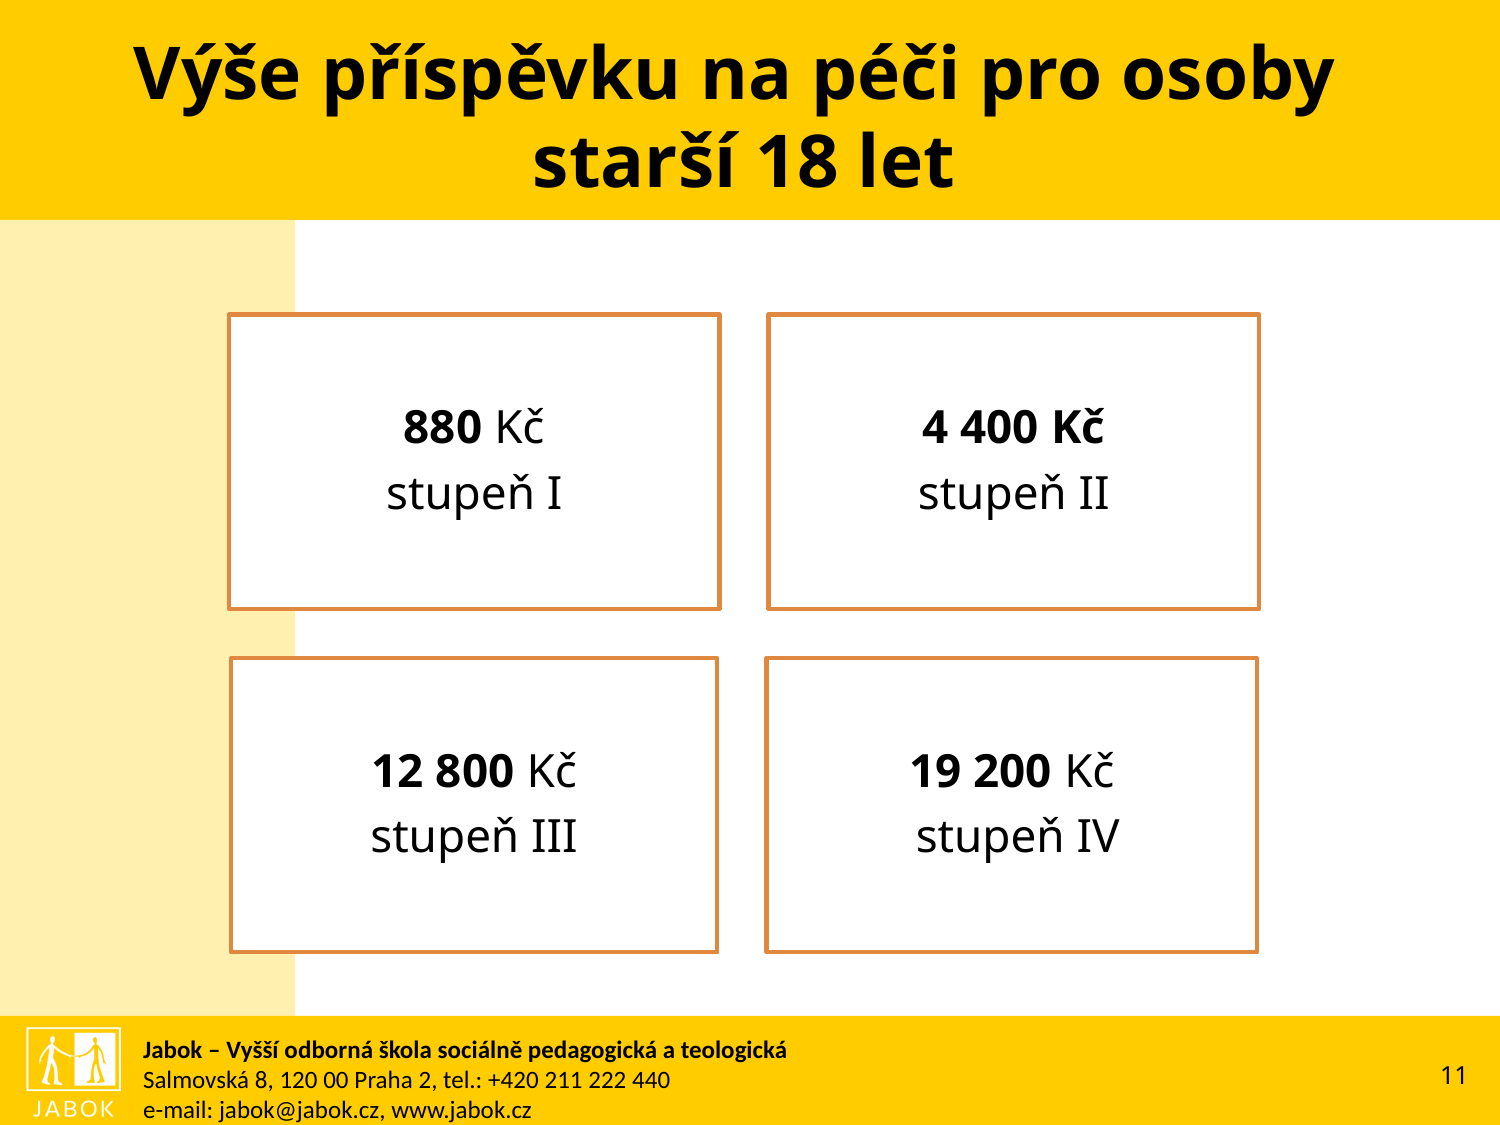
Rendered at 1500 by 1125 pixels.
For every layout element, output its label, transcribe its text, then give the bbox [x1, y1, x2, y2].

picture [17, 1017, 130, 1125]
title Výše příspěvku na péči pro osoby starší 18 let [17, 20, 1471, 209]
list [29, 314, 1459, 953]
